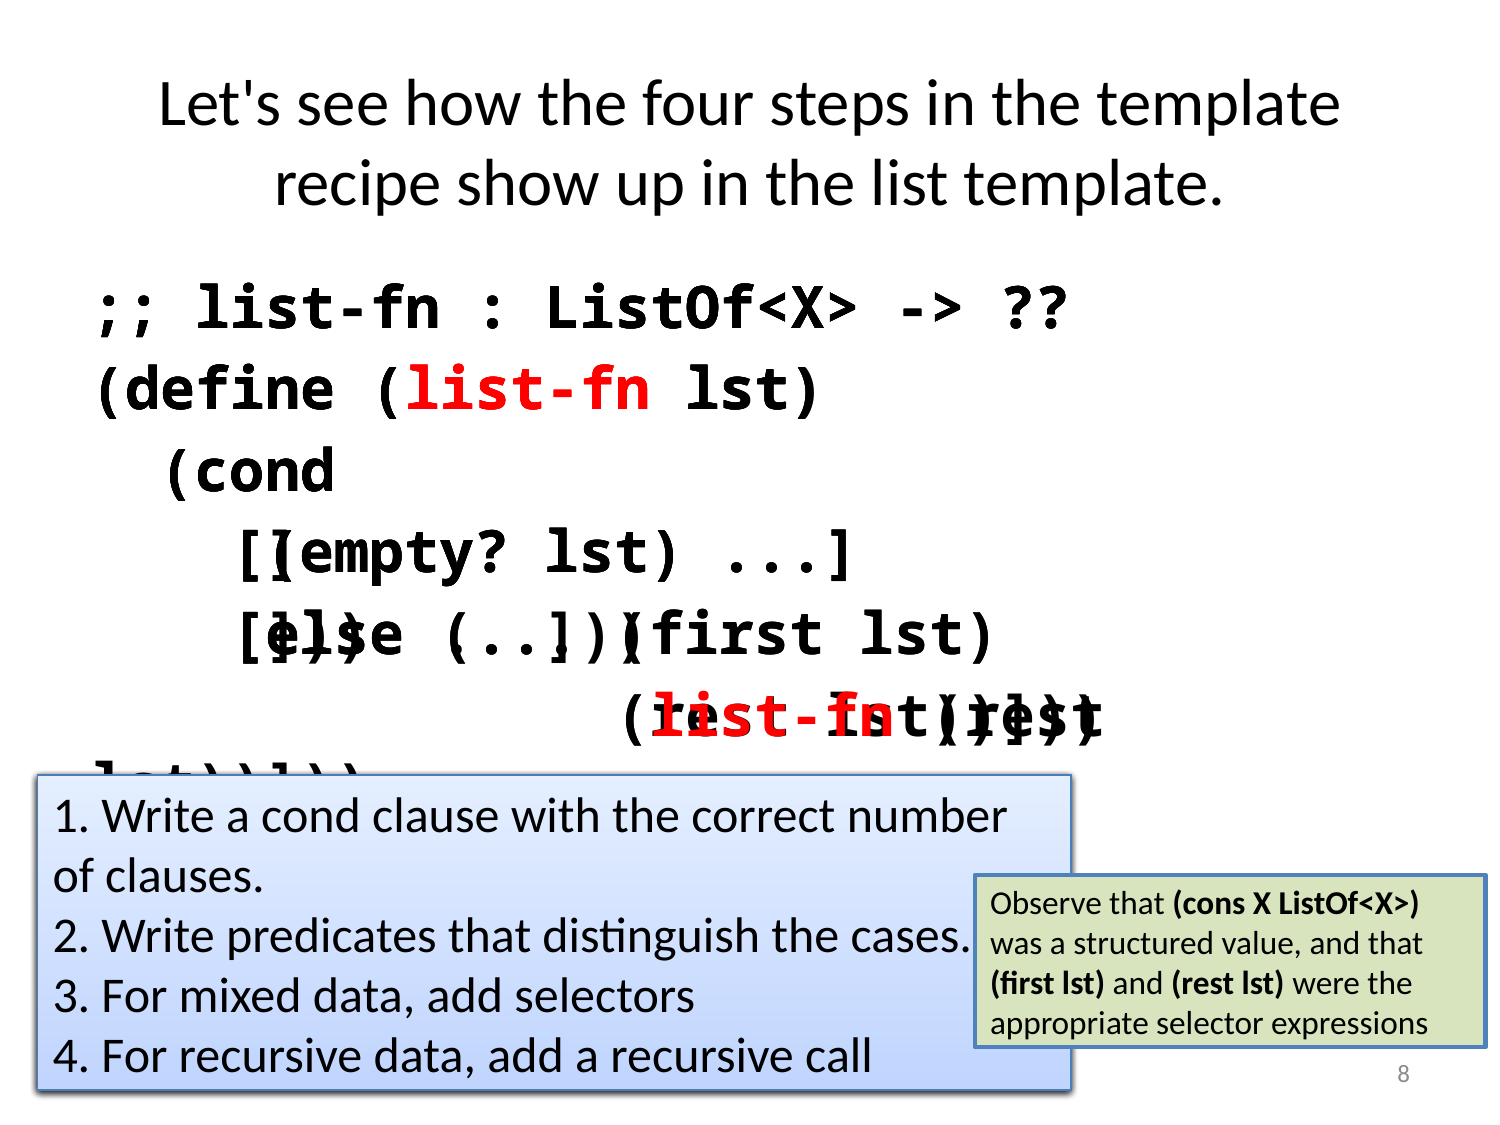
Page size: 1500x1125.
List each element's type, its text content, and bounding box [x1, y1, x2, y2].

text_box ;; list-fn : ListOf<X> -> ?? (define (list-fn lst) (cond [(empty? lst) ...] [else (... (first lst) (list-fn (rest lst))])) [74, 262, 1425, 873]
text_box 1. Write a cond clause with the correct number of clauses. 2. Write predicates that distinguish the cases. 3. For mixed data, add selectors 4. For recursive data, add a recursive call [37, 774, 1072, 1091]
title Let's see how the four steps in the template recipe show up in the list template. [75, 45, 1425, 233]
slide_number 8 [1074, 1049, 1425, 1103]
text_box Observe that (cons X ListOf<X>) was a structured value, and that (first lst) and (rest lst) were the appropriate selector expressions [973, 873, 1488, 1049]
